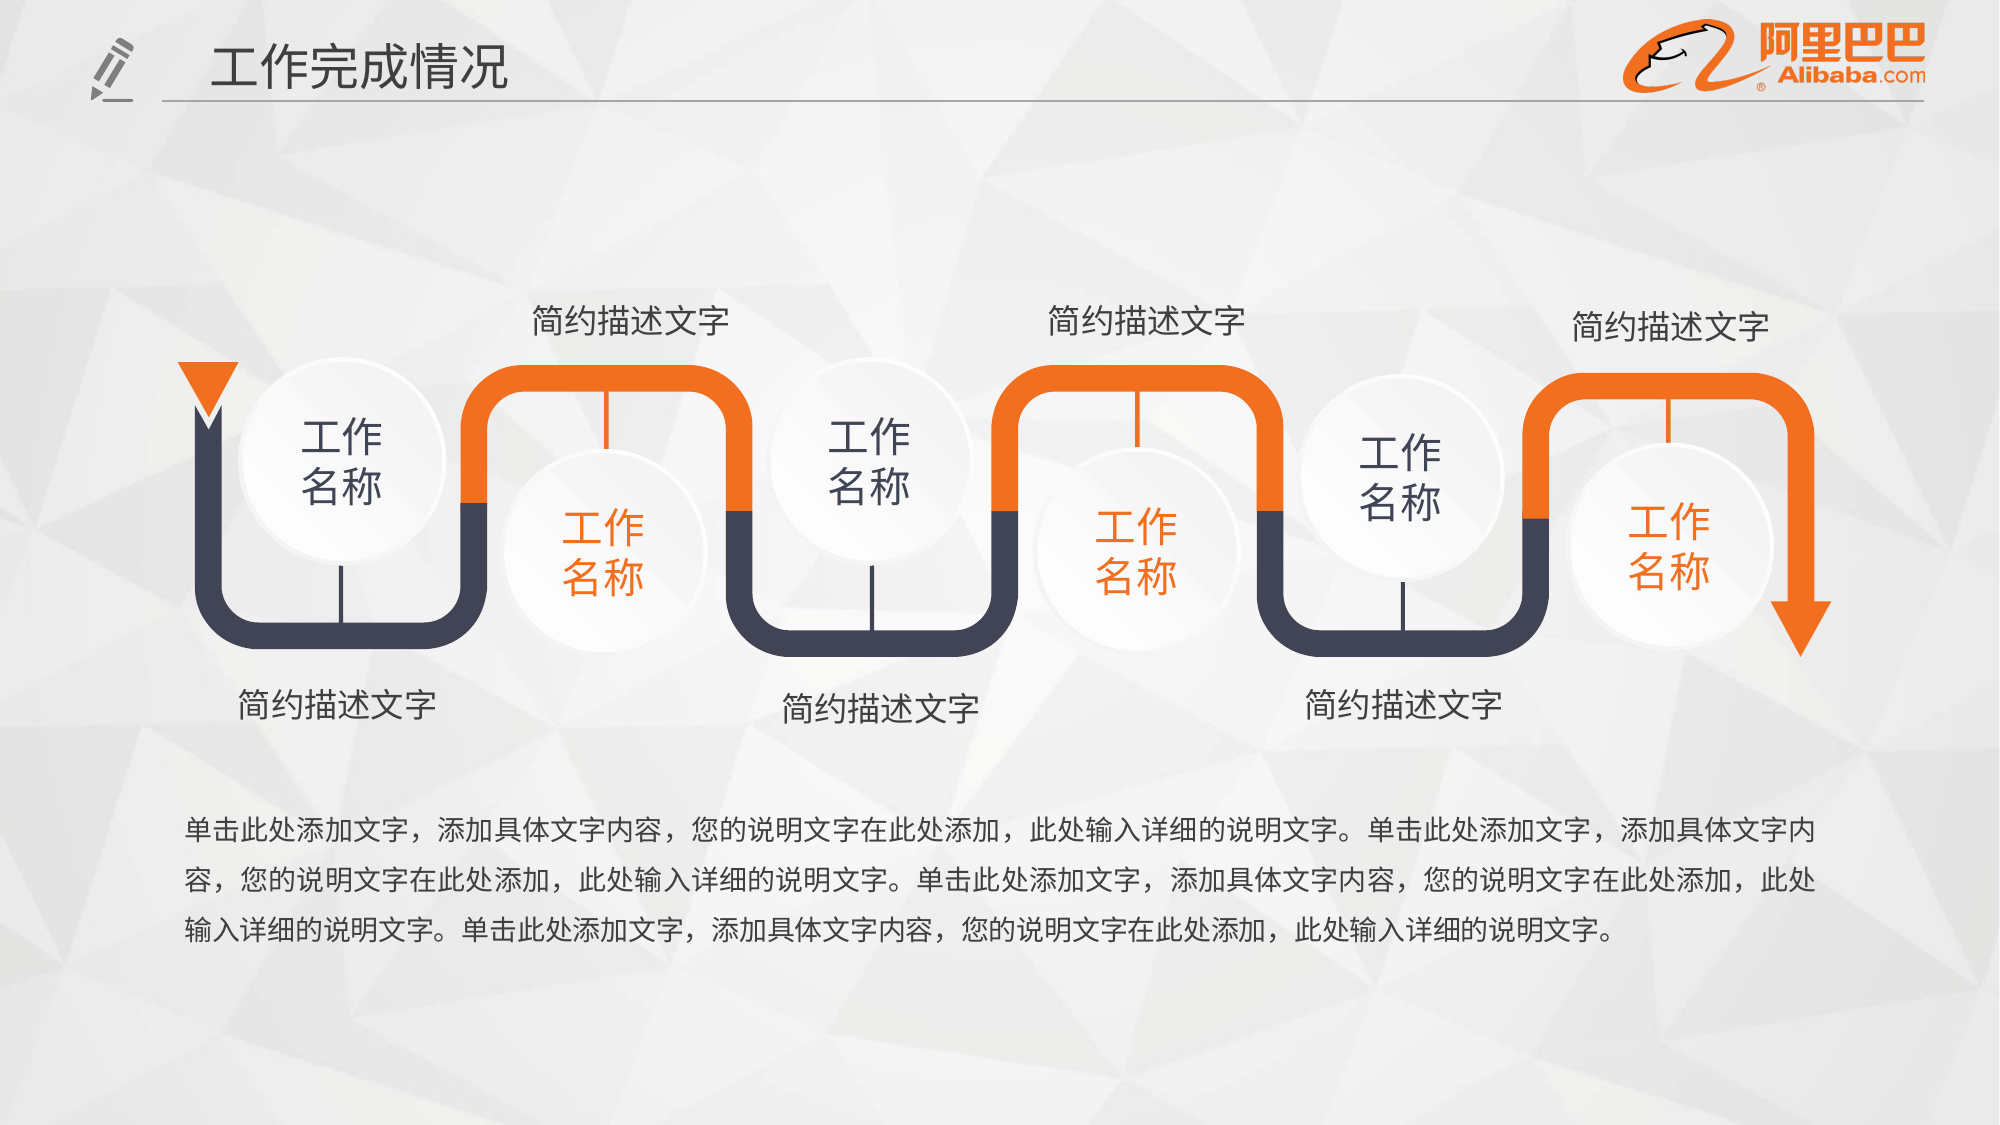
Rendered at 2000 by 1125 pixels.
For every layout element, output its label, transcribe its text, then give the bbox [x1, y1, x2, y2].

text_box [460, 365, 753, 511]
text_box [338, 573, 344, 637]
text_box [102, 98, 134, 102]
text_box [1666, 385, 1671, 441]
text_box [177, 362, 233, 418]
text_box 单击此处添加文字，添加具体文字内容，您的说明文字在此处添加，此处输入详细的说明文字。单击此处添加文字，添加具体文字内容，您的说明文字在此处添加，此处输入详细的说明文字。单击此处添加文字，添加具体文字内容，您的说明文字在此处添加，此处输入详细的说明文字。单击此处添加文字，添加具体文字内容，您的说明文字在此处添加，此处输入详细的说明文字。 [169, 788, 1832, 954]
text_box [765, 357, 975, 566]
text_box 工作完成情况 [194, 28, 525, 100]
picture [0, 0, 2000, 1125]
text_box [110, 45, 130, 59]
text_box [1135, 385, 1140, 445]
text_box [1296, 373, 1505, 583]
text_box [1400, 589, 1405, 637]
text_box 简约描述文字 [511, 290, 752, 351]
text_box 简约描述文字 [1284, 673, 1525, 734]
text_box [93, 52, 115, 82]
text_box [991, 365, 1284, 512]
text_box 简约描述文字 [1027, 290, 1268, 351]
text_box [1780, 601, 1832, 657]
text_box [194, 405, 488, 650]
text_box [499, 448, 708, 658]
text_box [115, 37, 134, 52]
text_box [869, 573, 875, 637]
text_box [725, 511, 1019, 657]
text_box [104, 59, 126, 89]
text_box 简约描述文字 [217, 673, 458, 734]
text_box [238, 357, 447, 566]
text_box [1565, 442, 1775, 651]
text_box [1522, 372, 1815, 601]
text_box [90, 86, 104, 101]
text_box 简约描述文字 [1551, 296, 1791, 357]
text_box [1032, 447, 1242, 656]
text_box [604, 385, 609, 447]
text_box 简约描述文字 [761, 677, 1001, 738]
text_box [1256, 511, 1549, 657]
